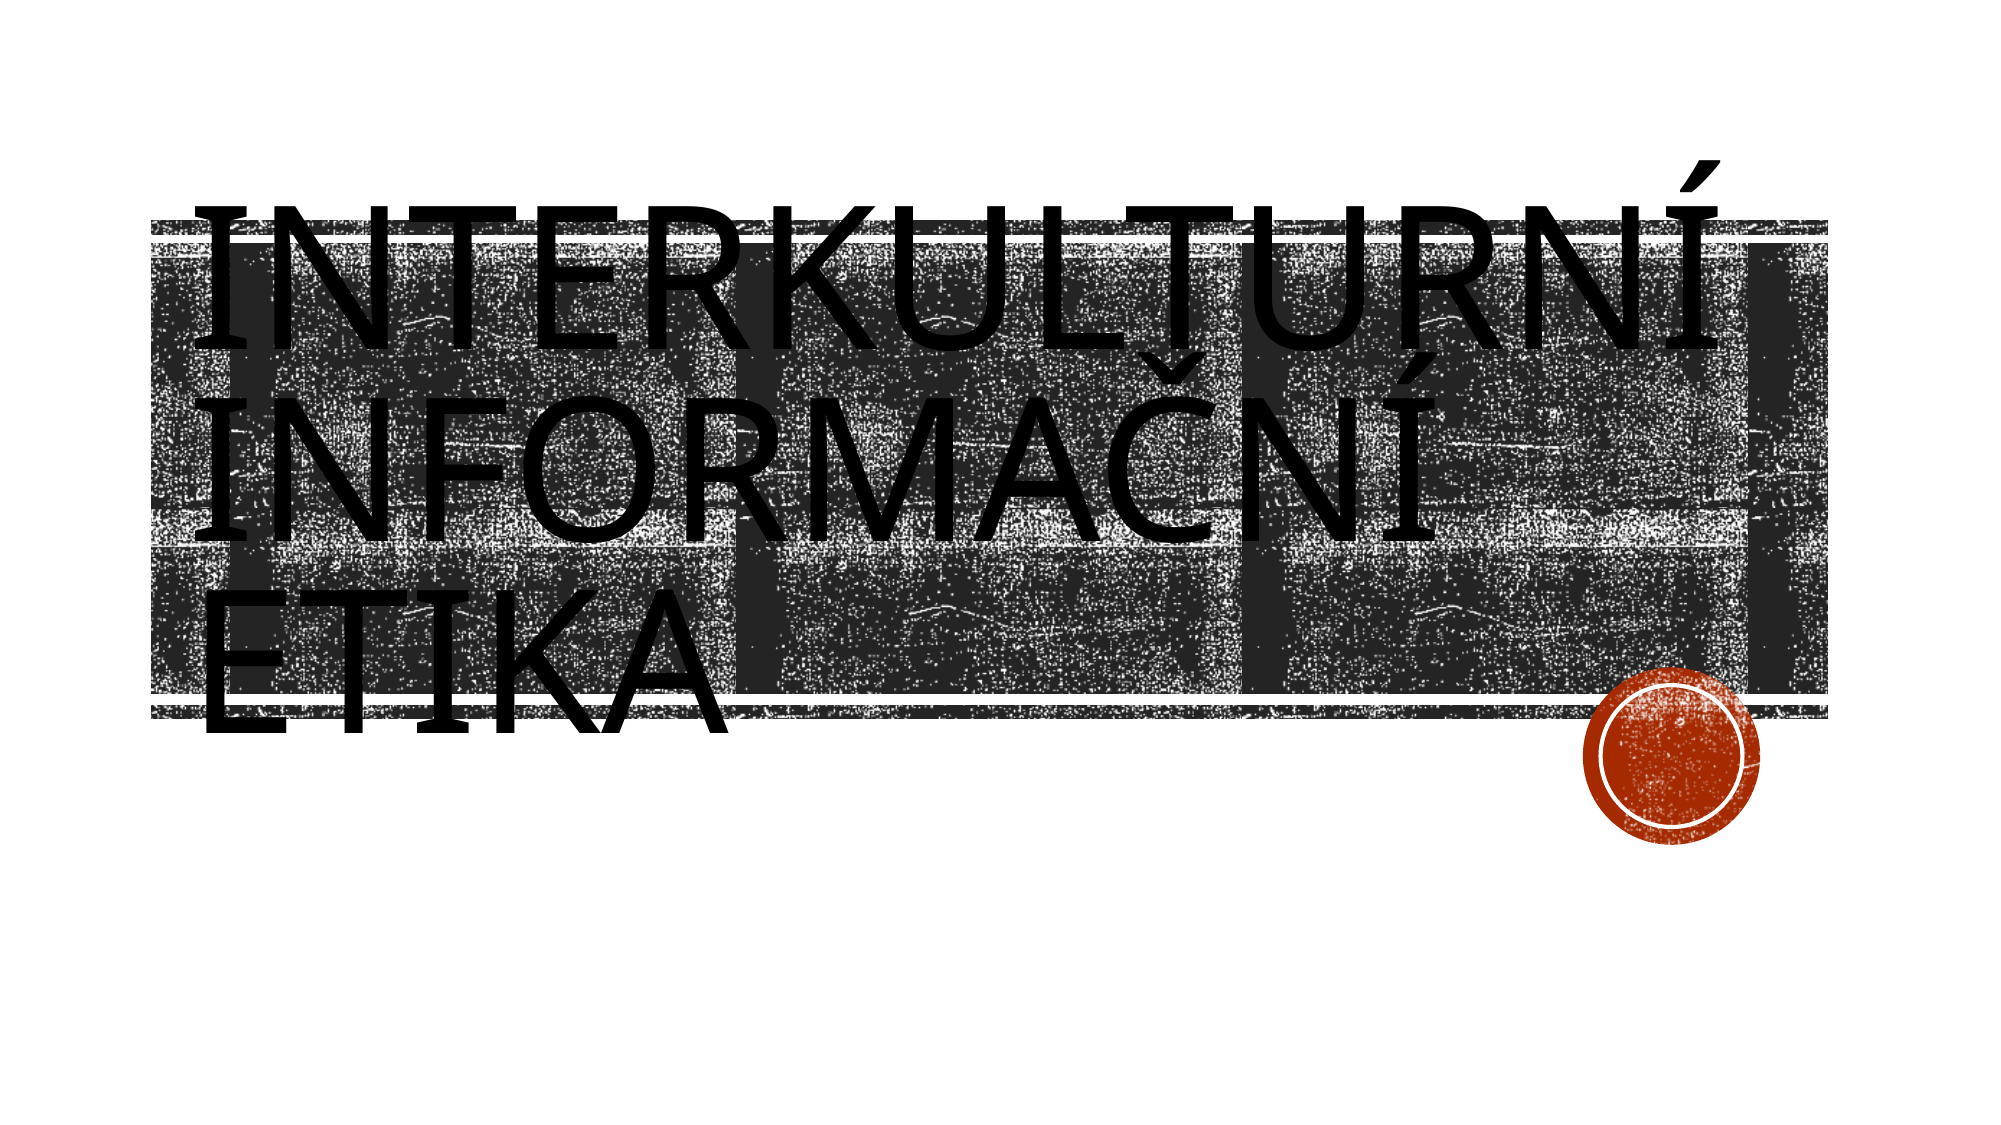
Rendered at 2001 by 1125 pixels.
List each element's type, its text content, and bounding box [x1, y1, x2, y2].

title Interkulturní informační etika [172, 234, 1808, 733]
